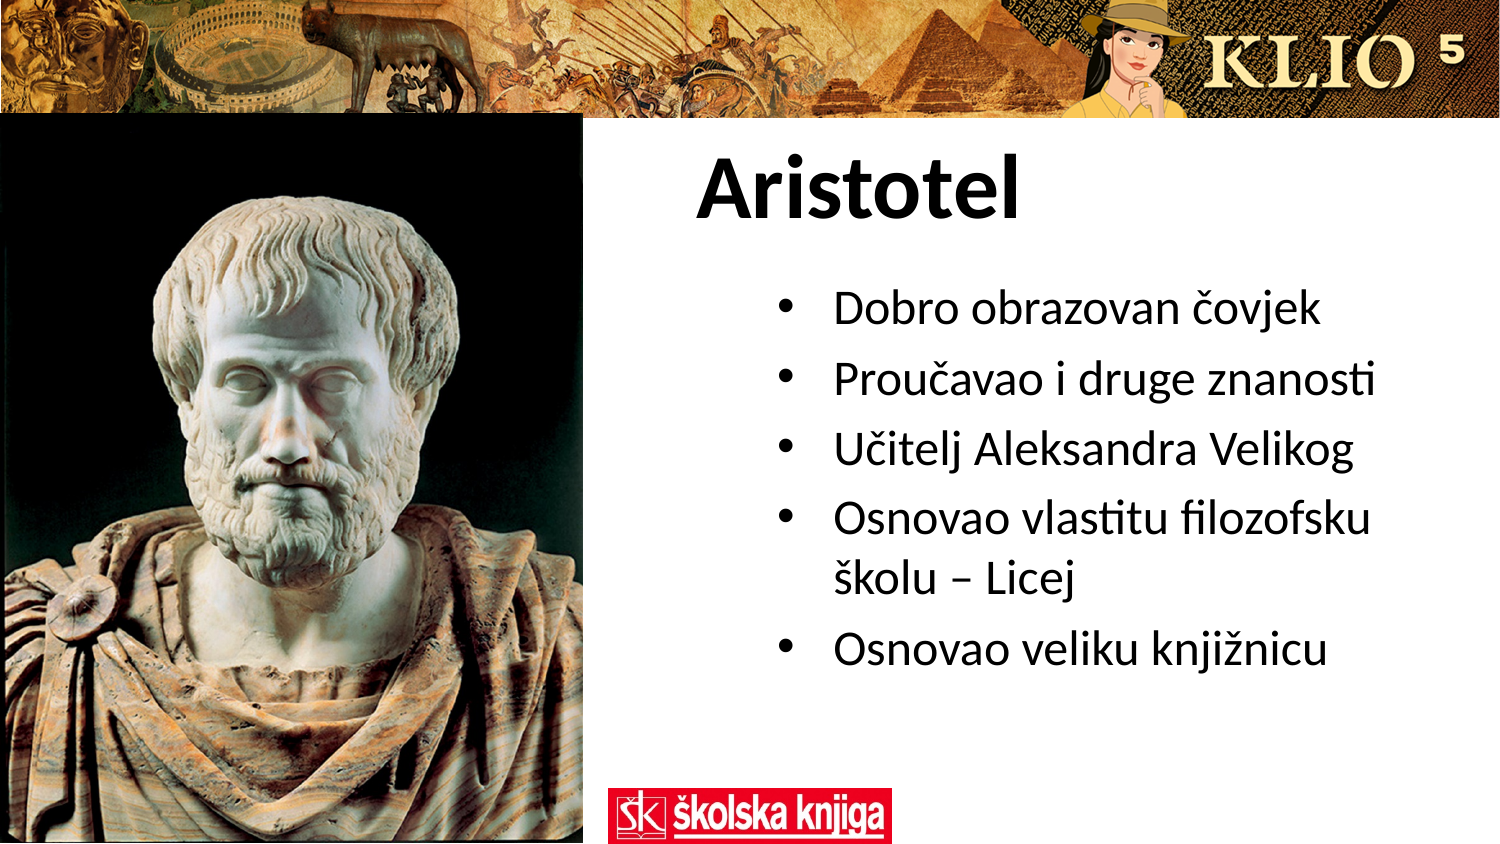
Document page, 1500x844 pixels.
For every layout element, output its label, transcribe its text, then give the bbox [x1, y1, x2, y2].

list Aristotel [680, 165, 1344, 245]
picture [0, 0, 1500, 844]
list Dobro obrazovan čovjek Proučavao i druge znanosti Učitelj Aleksandra Velikog Osnovao vlastitu filozofsku školu – Licej Osnovao veliku knjižnicu [761, 267, 1425, 754]
picture [608, 788, 892, 844]
